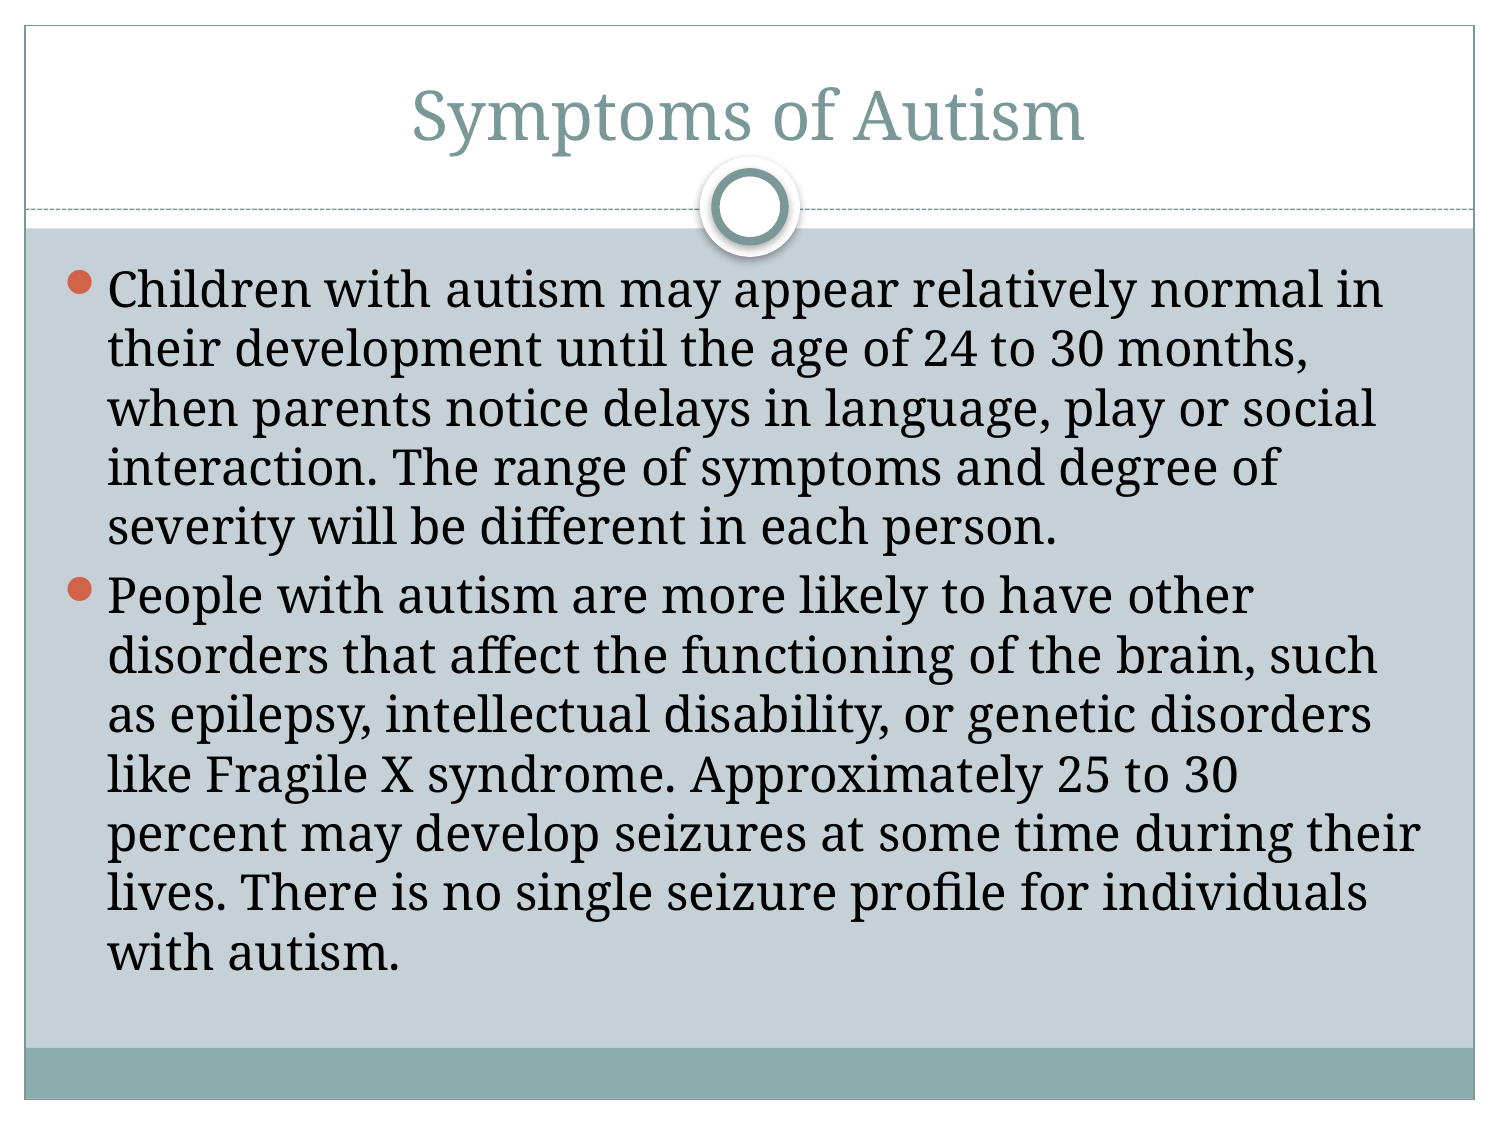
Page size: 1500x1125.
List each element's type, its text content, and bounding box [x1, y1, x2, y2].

list Children with autism may appear relatively normal in their development until the age of 24 to 30 months, when parents notice delays in language, play or social interaction. The range of symptoms and degree of severity will be different in each person. People with autism are more likely to have other disorders that affect the functioning of the brain, such as epilepsy, intellectual disability, or genetic disorders like Fragile X syndrome. Approximately 25 to 30 percent may develop seizures at some time during their lives. There is no single seizure profile for individuals with autism. [49, 250, 1445, 1001]
title Symptoms of Autism [49, 37, 1450, 162]
